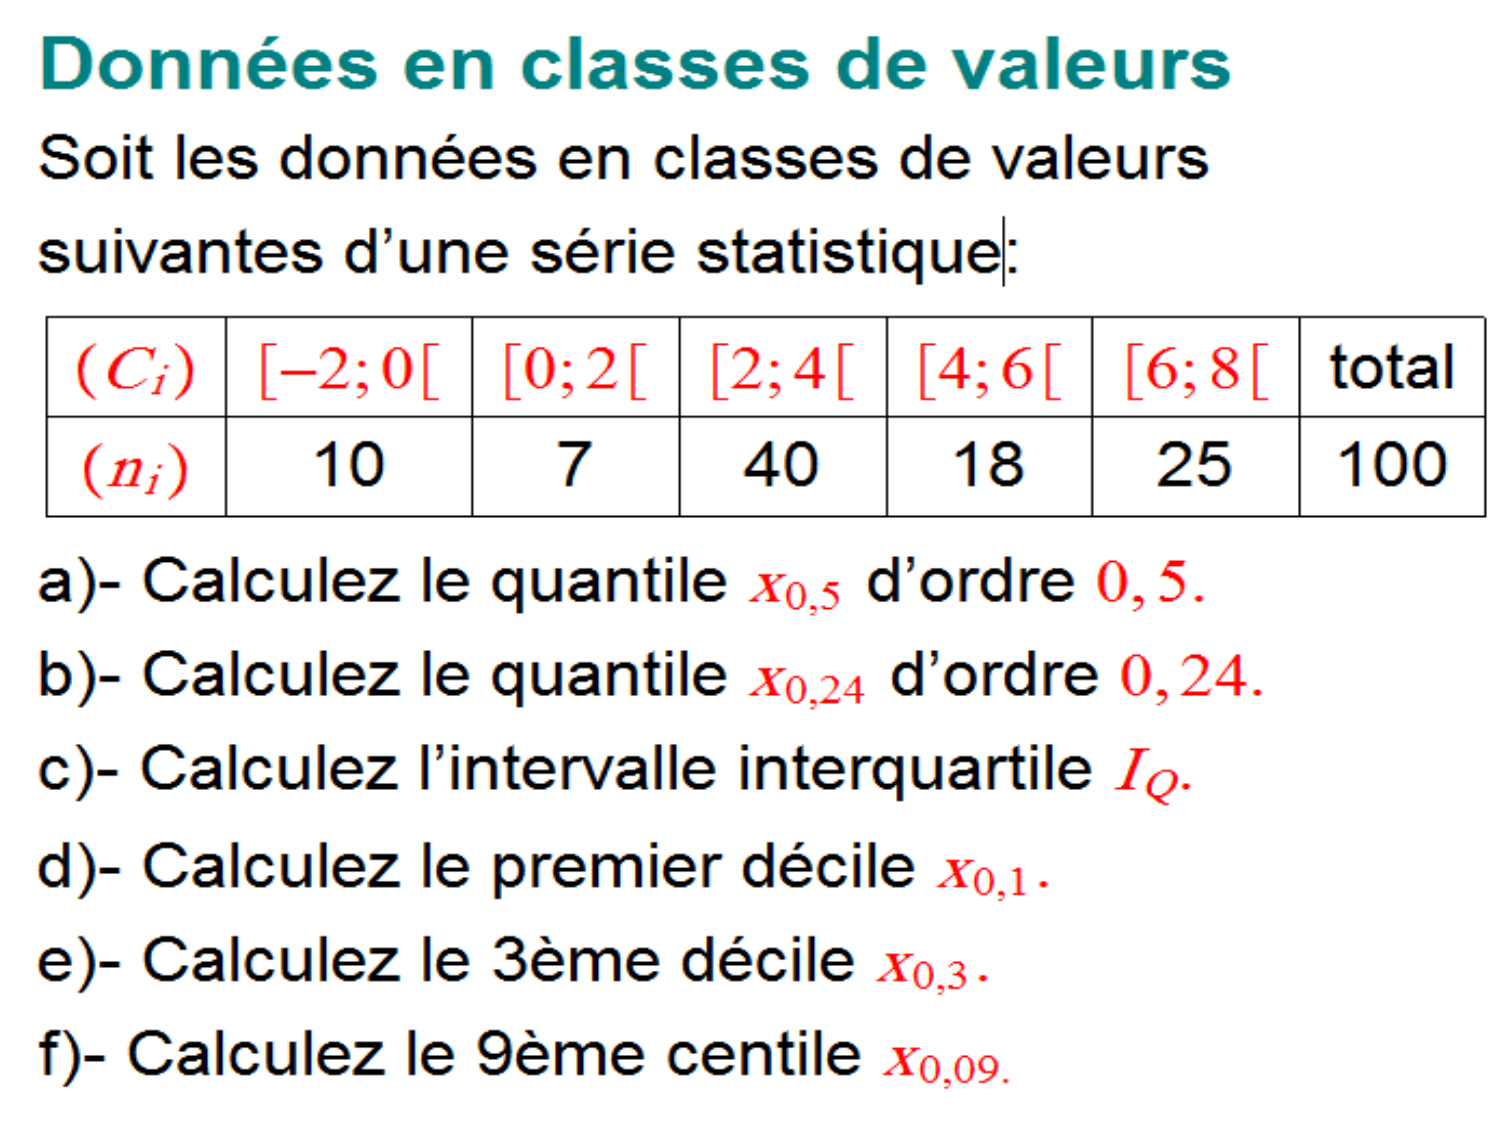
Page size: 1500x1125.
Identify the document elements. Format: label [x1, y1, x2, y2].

list [16, 23, 1500, 1099]
